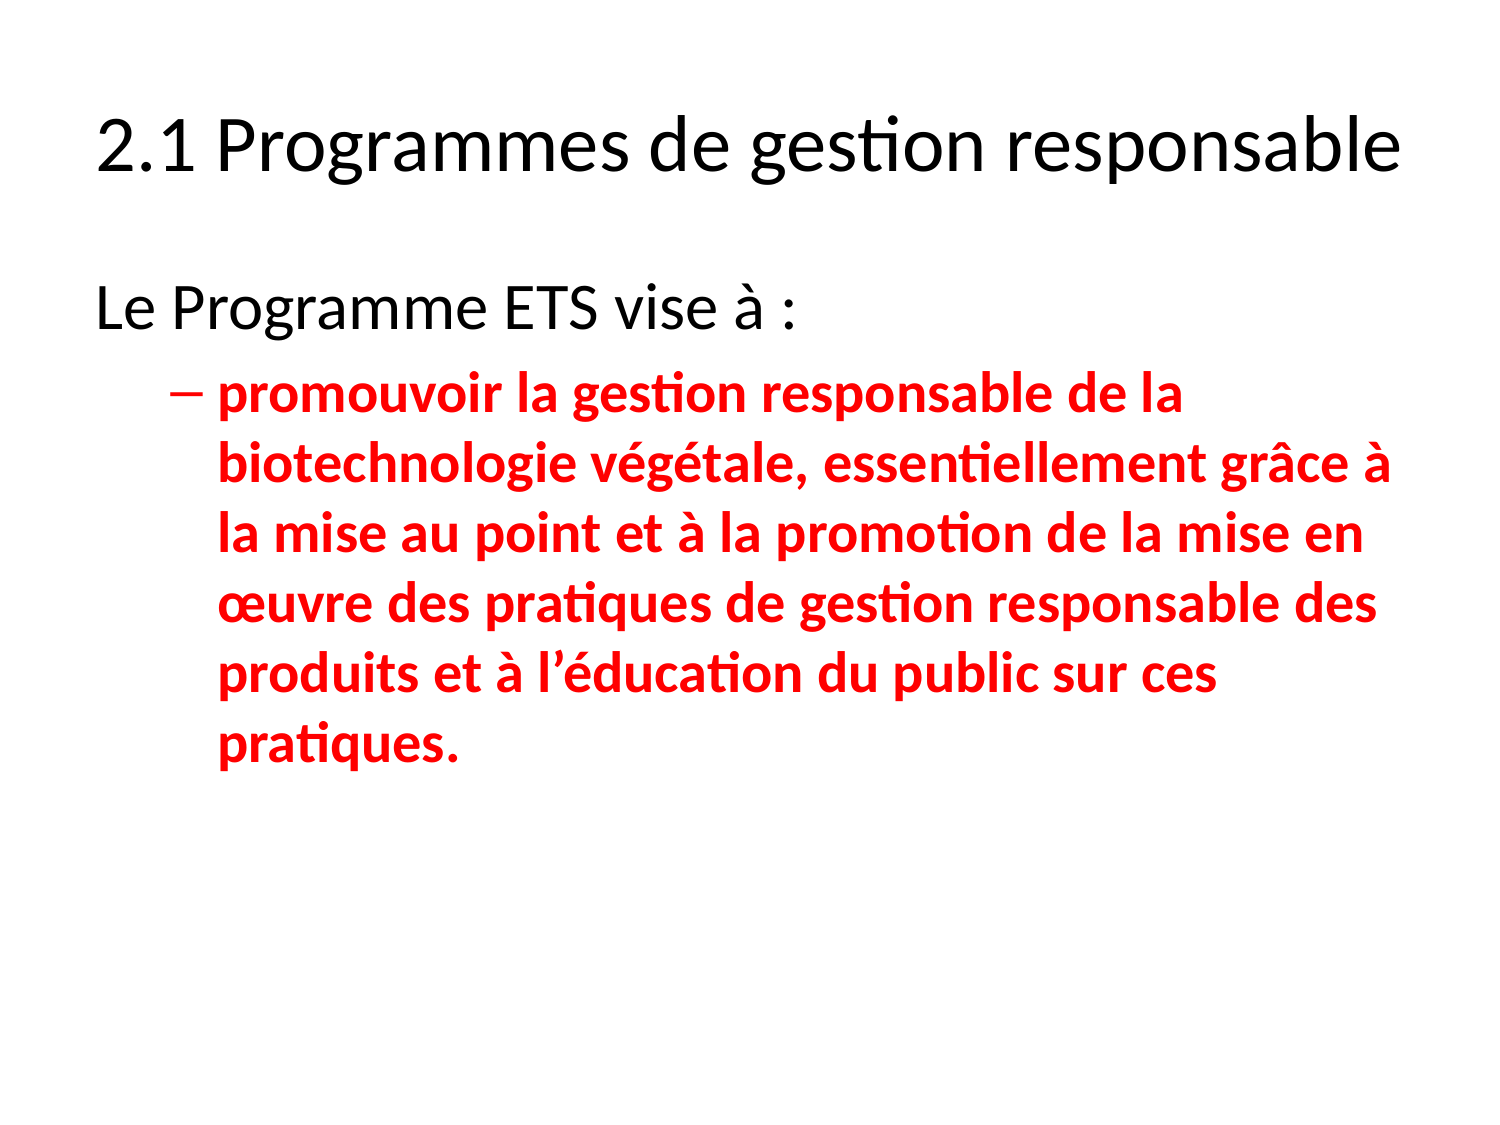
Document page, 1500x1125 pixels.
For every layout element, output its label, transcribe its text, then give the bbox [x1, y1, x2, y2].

list Le Programme ETS vise à : promouvoir la gestion responsable de la biotechnologie végétale, essentiellement grâce à la mise au point et à la promotion de la mise en œuvre des pratiques de gestion responsable des produits et à l’éducation du public sur ces pratiques. [80, 255, 1449, 984]
title 2.1 Programmes de gestion responsable [75, 45, 1425, 233]
